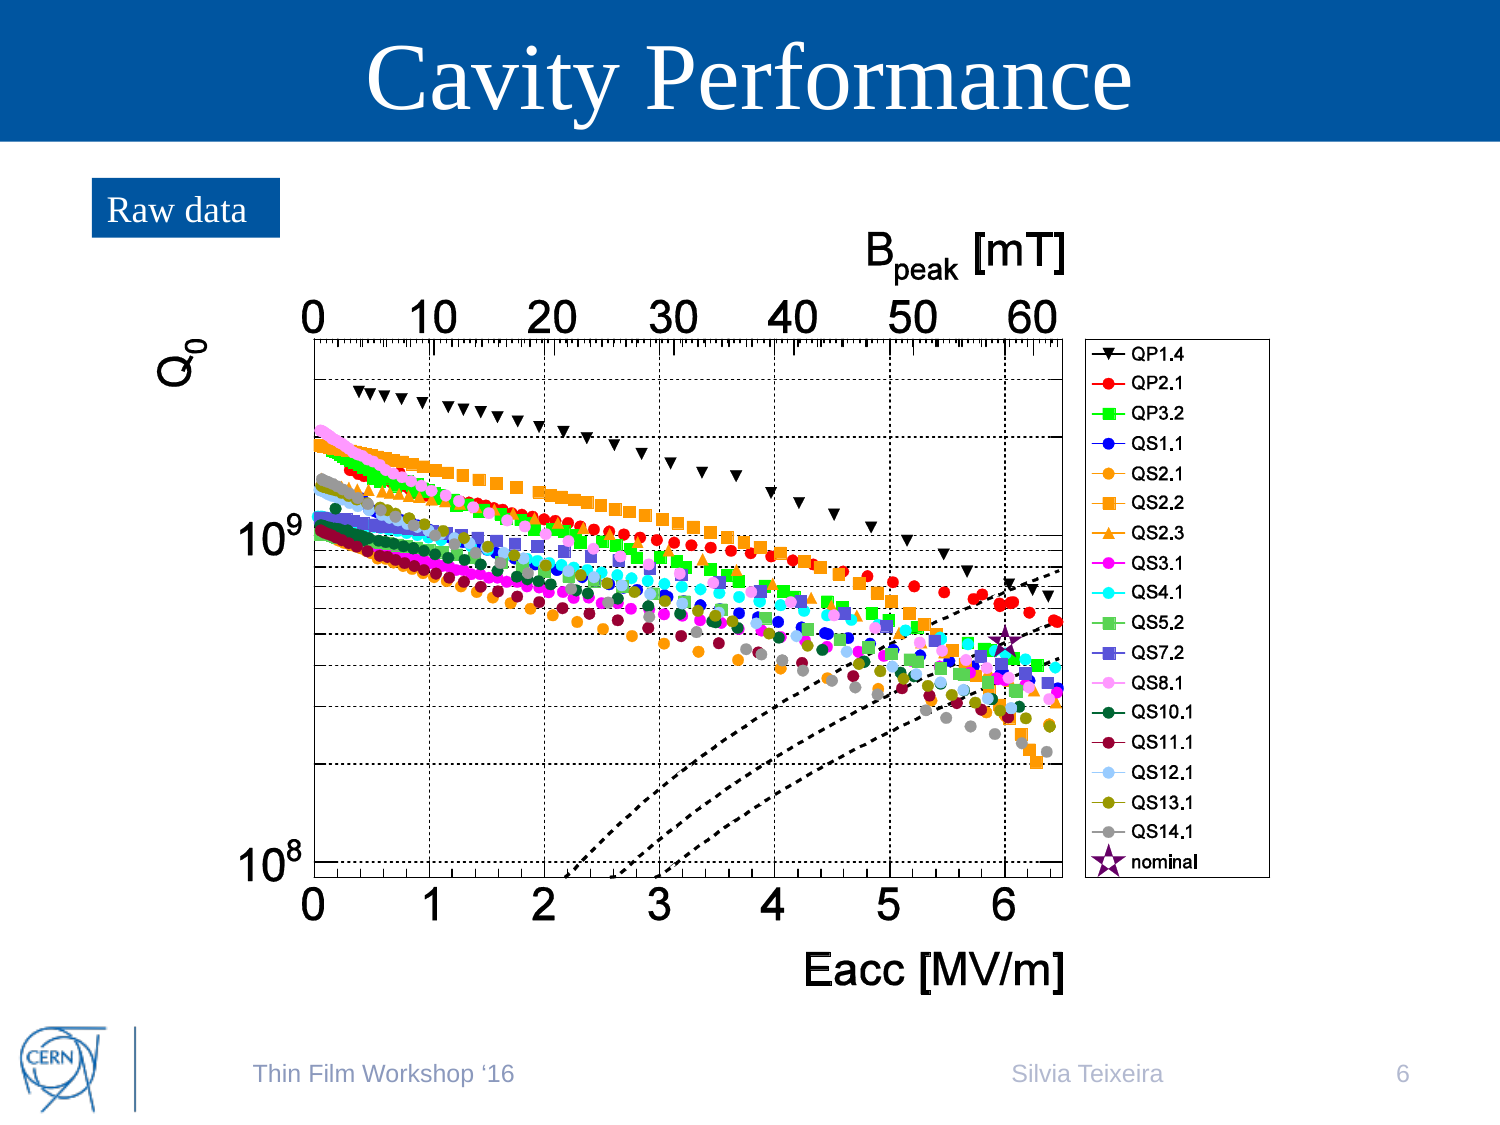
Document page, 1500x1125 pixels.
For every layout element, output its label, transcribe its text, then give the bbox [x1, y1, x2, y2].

footer Silvia Teixeira [850, 1042, 1326, 1103]
title Cavity Performance [0, 0, 1500, 142]
slide_number 6 [1342, 1042, 1425, 1103]
text_box Raw data [91, 177, 280, 238]
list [141, 214, 1294, 1043]
